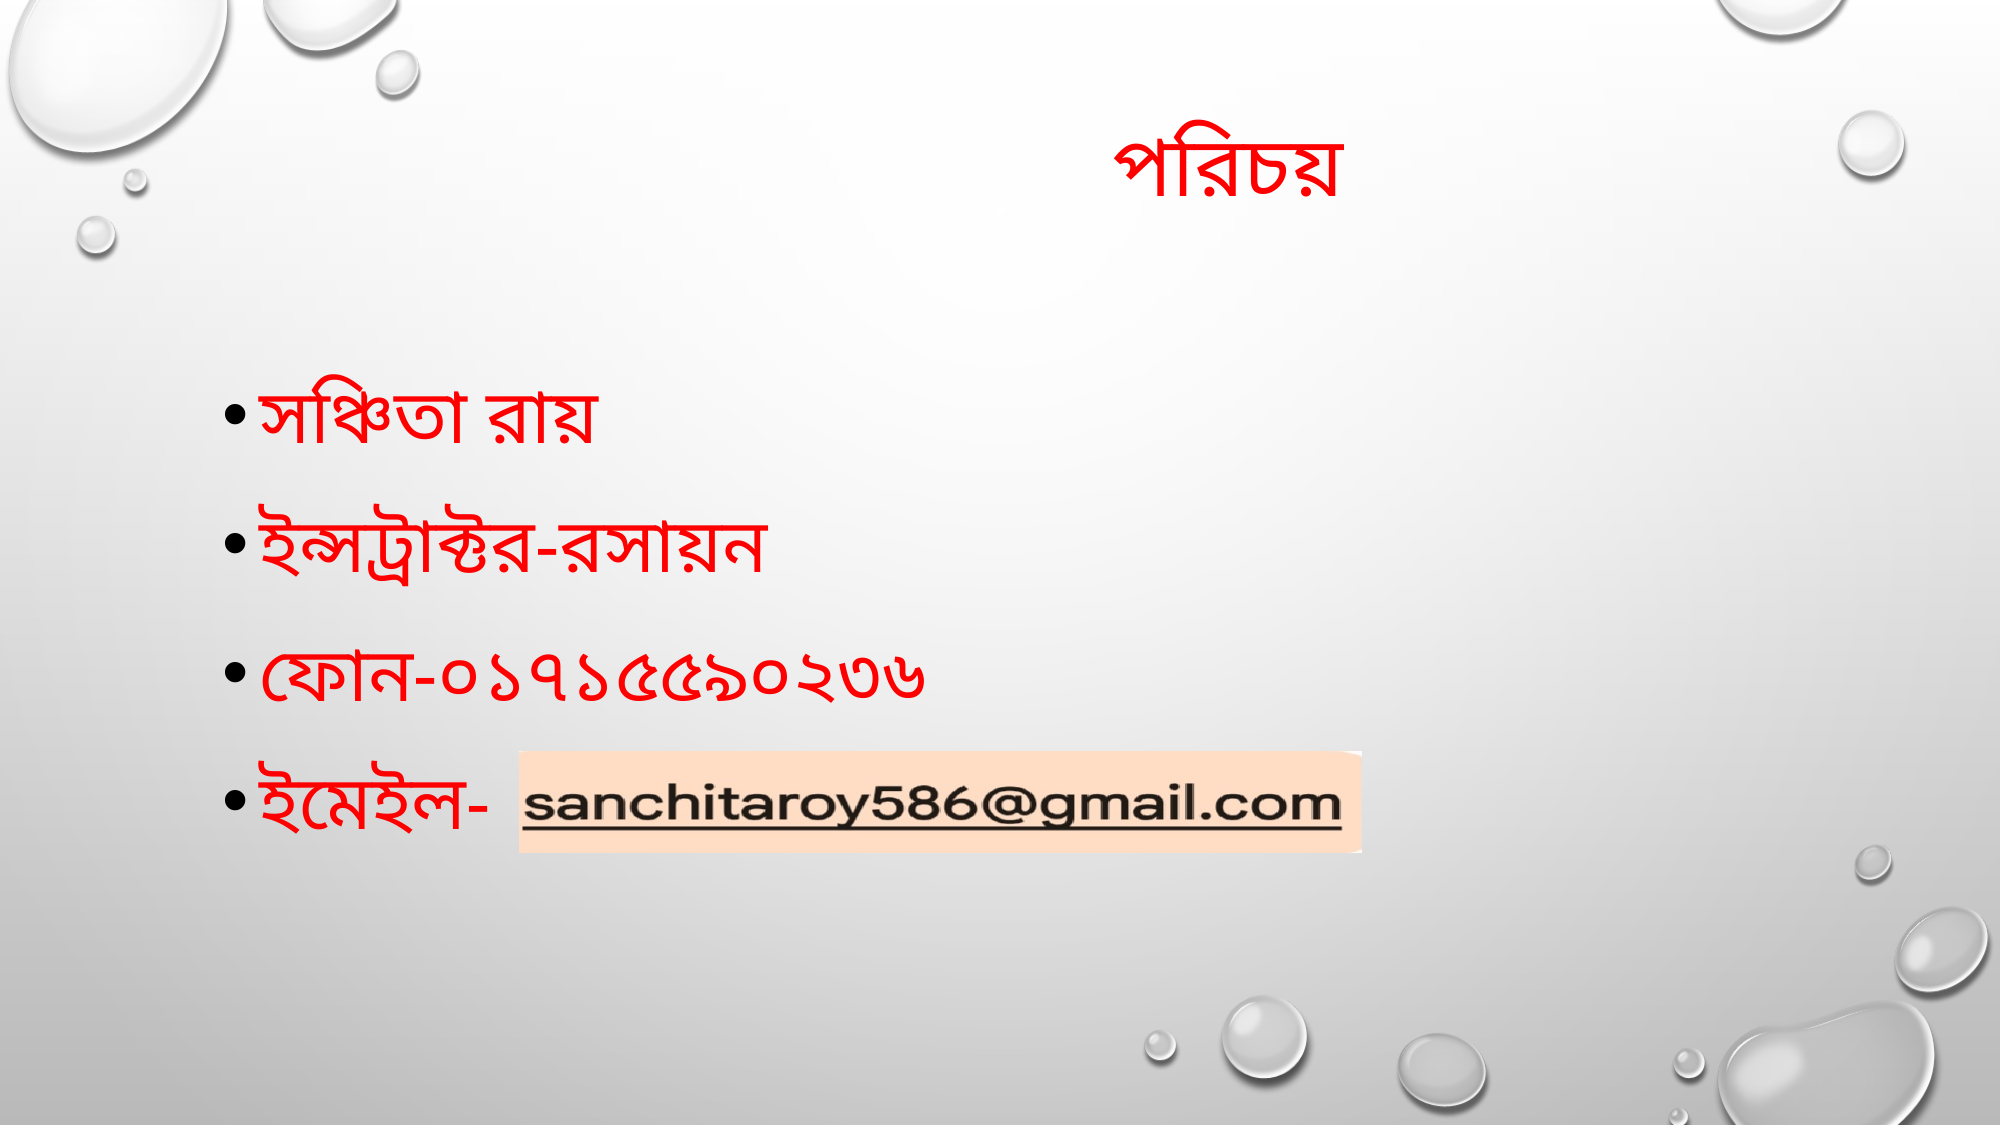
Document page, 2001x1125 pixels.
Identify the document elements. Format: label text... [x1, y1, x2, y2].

title পরিচয় [387, 38, 2000, 301]
list সঞ্চিতা রায় ইন্সট্রাক্টর-রসায়ন ফোন-০১৭১৫৫৯০২৩৬ ইমেইল- [206, 342, 1802, 1031]
picture [0, 0, 2000, 1125]
